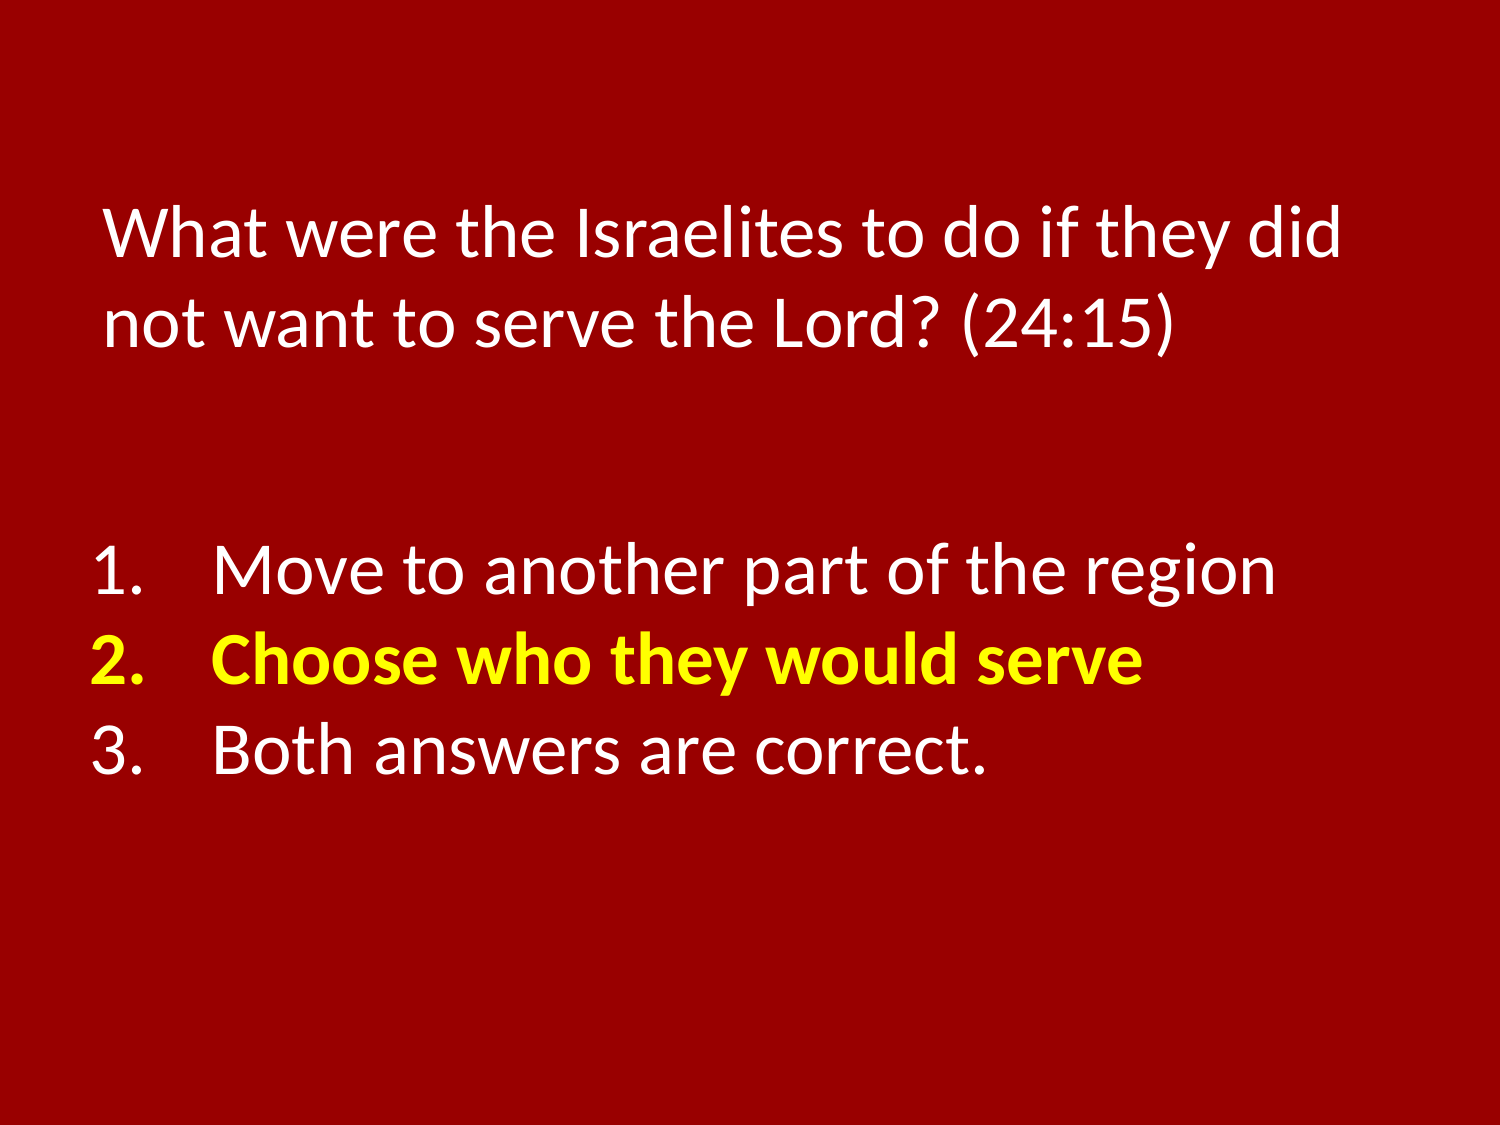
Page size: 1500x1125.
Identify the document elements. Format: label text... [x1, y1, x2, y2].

text_box What were the Israelites to do if they did not want to serve the Lord? (24:15) [87, 174, 1425, 370]
text_box Move to another part of the region Choose who they would serve Both answers are correct. [74, 512, 1425, 798]
